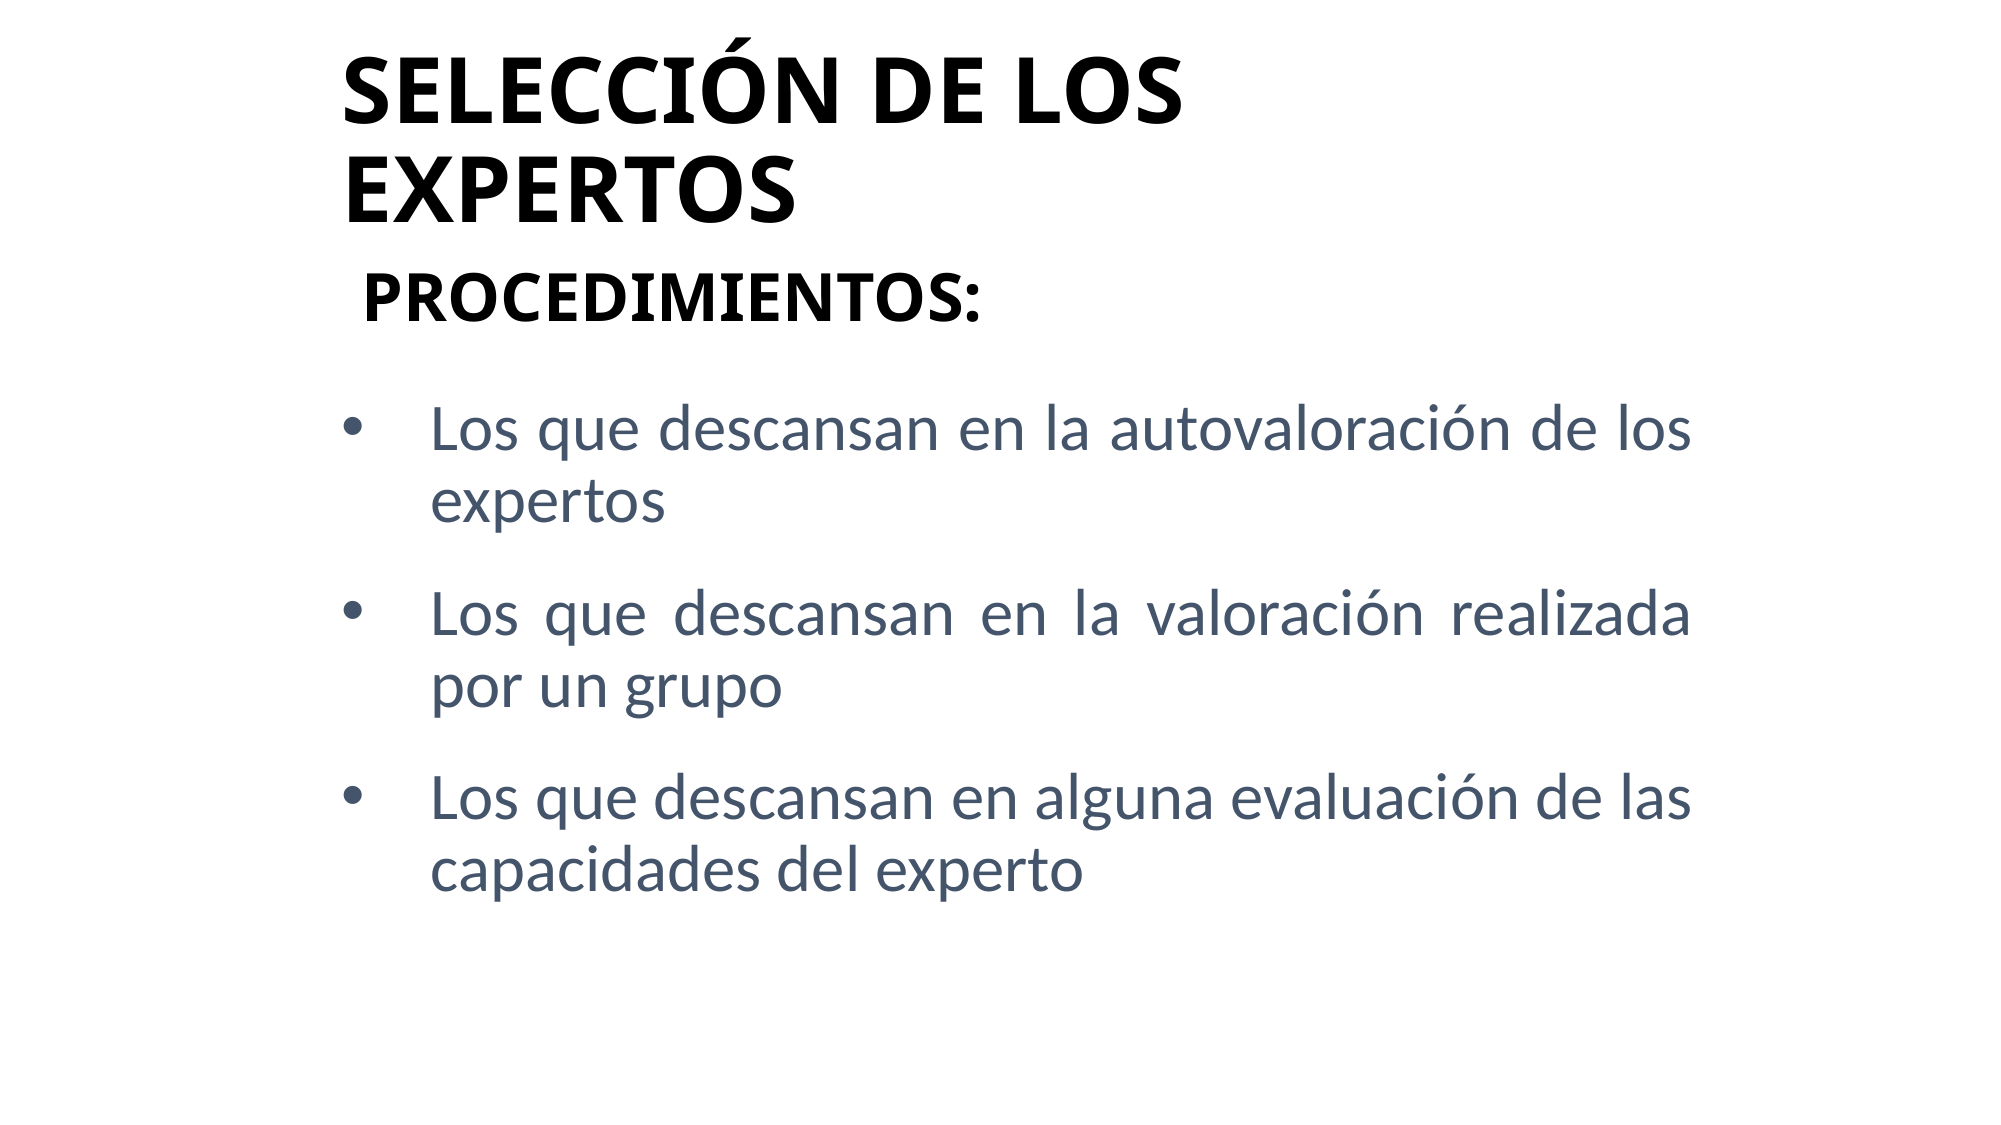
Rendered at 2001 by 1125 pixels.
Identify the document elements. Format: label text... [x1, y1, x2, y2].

title SELECCIÓN DE LOS EXPERTOS [326, 81, 1478, 206]
text_box PROCEDIMIENTOS: [346, 247, 999, 342]
list Los que descansan en la autovaloración de los expertos Los que descansan en la valoración realizada por un grupo Los que descansan en alguna evaluación de las capacidades del experto [326, 385, 1709, 1071]
